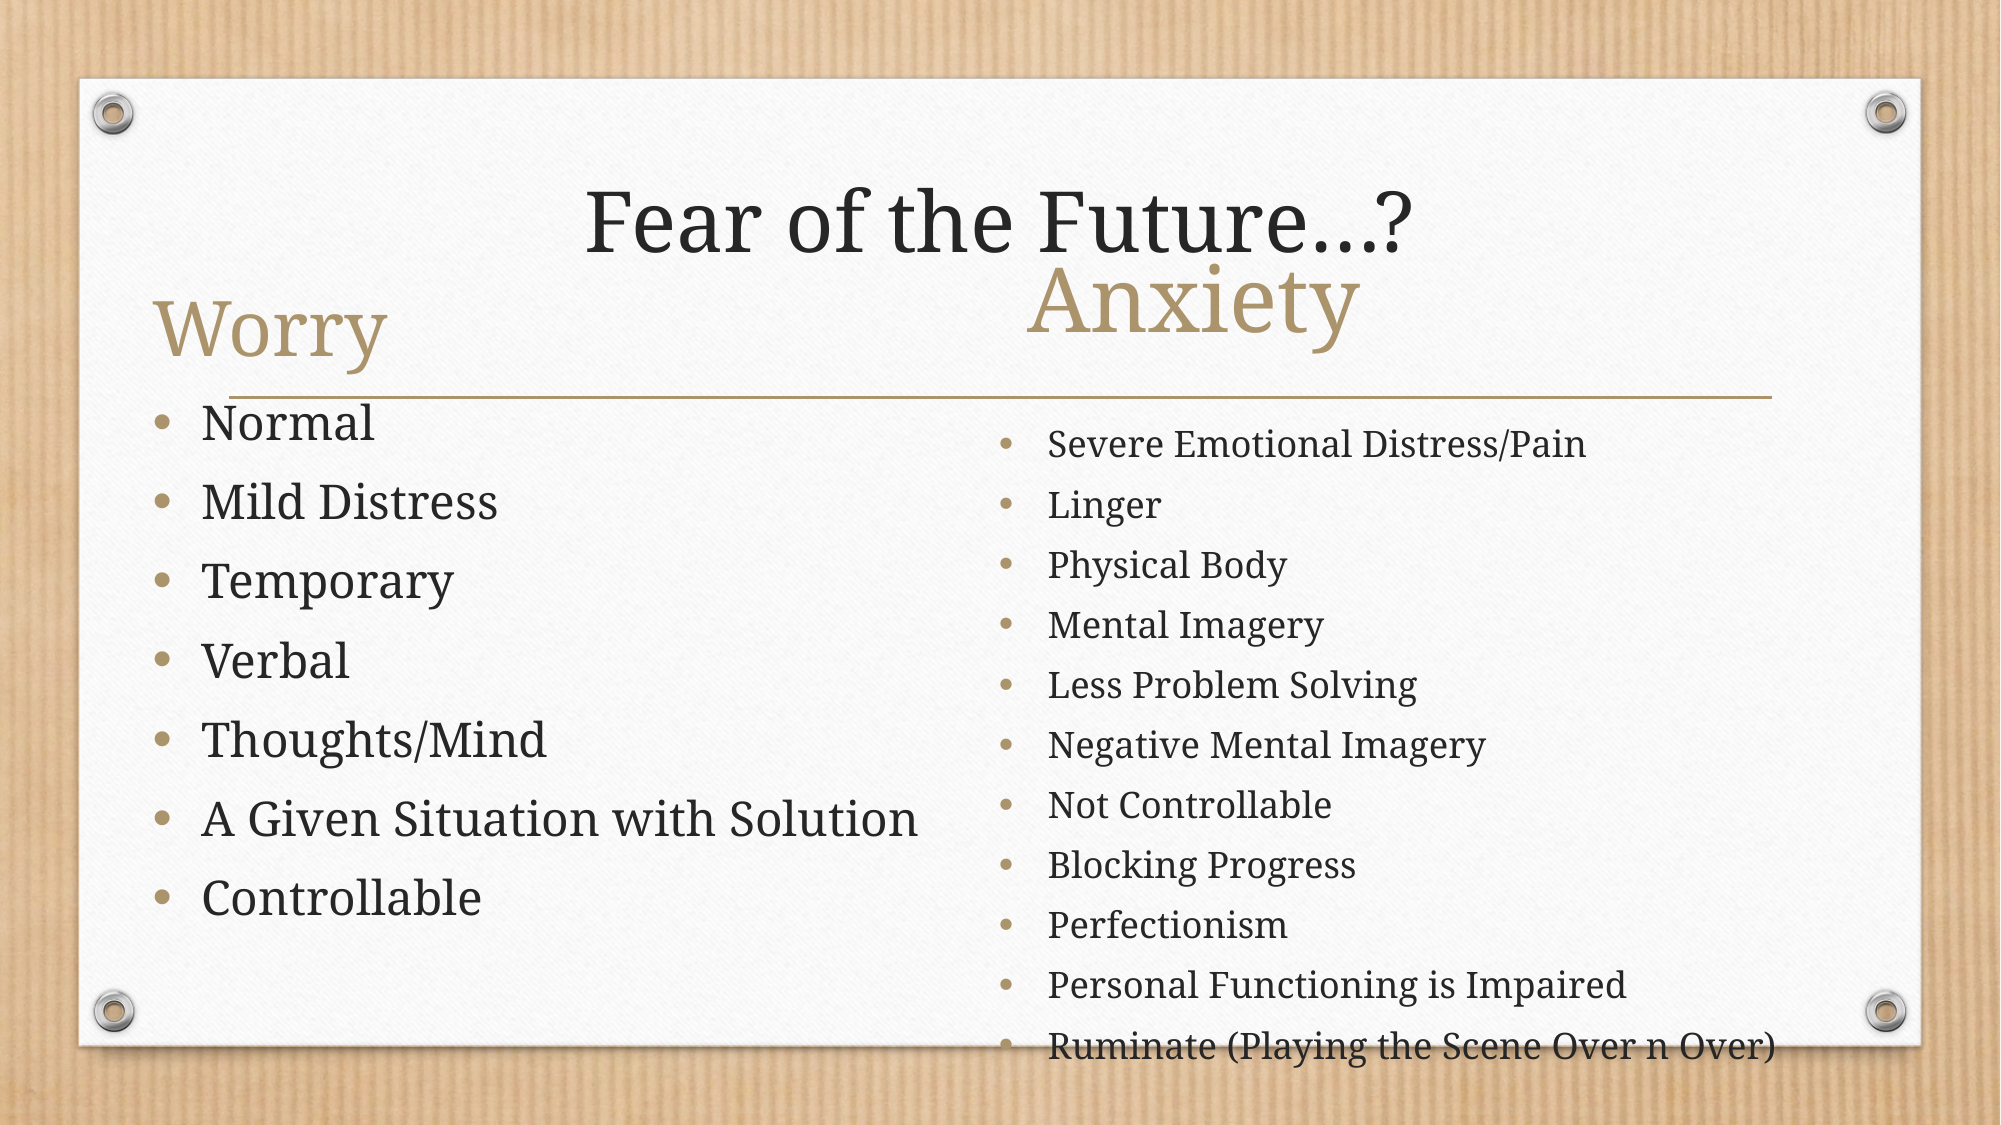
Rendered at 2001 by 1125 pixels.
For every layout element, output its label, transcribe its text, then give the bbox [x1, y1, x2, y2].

title Fear of the Future…? [212, 161, 1788, 278]
picture [0, 0, 2001, 1125]
list Worry [137, 231, 984, 385]
list Severe Emotional Distress/Pain Linger Physical Body Mental Imagery Less Problem Solving Negative Mental Imagery Not Controllable Blocking Progress Perfectionism Personal Functioning is Impaired Ruminate (Playing the Scene Over n Over) [983, 413, 1940, 1076]
list Anxiety [1012, 231, 1863, 358]
list Normal Mild Distress Temporary Verbal Thoughts/Mind A Given Situation with Solution Controllable [137, 385, 984, 1016]
